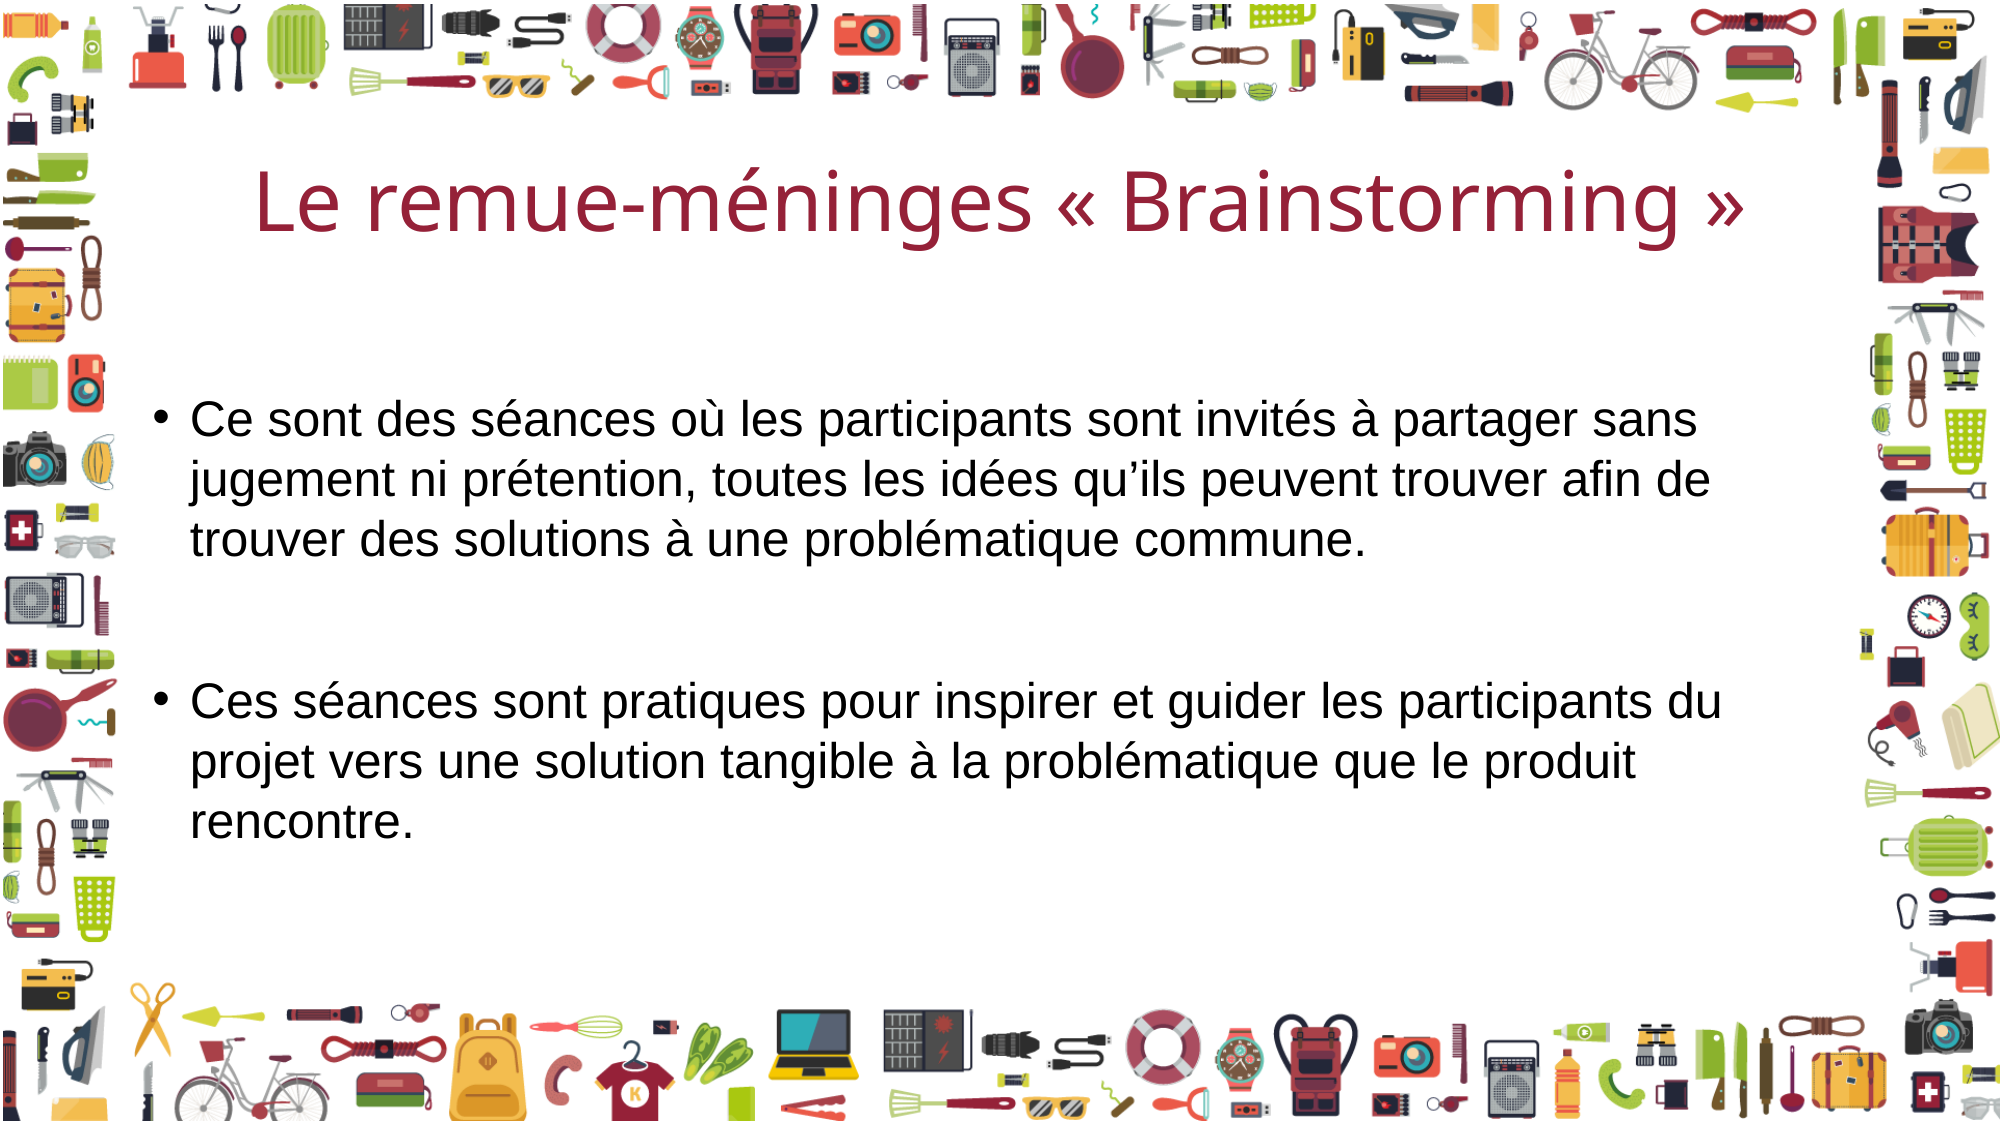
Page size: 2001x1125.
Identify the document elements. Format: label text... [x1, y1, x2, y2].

title Le remue-méninges « Brainstorming » [137, 130, 1863, 278]
list Ce sont des séances où les participants sont invités à partager sans jugement ni prétention, toutes les idées qu’ils peuvent trouver afin de trouver des solutions à une problématique commune. Ces séances sont pratiques pour inspirer et guider les participants du projet vers une solution tangible à la problématique que le produit rencontre. [137, 379, 1863, 1014]
picture [3, 4, 2000, 1121]
